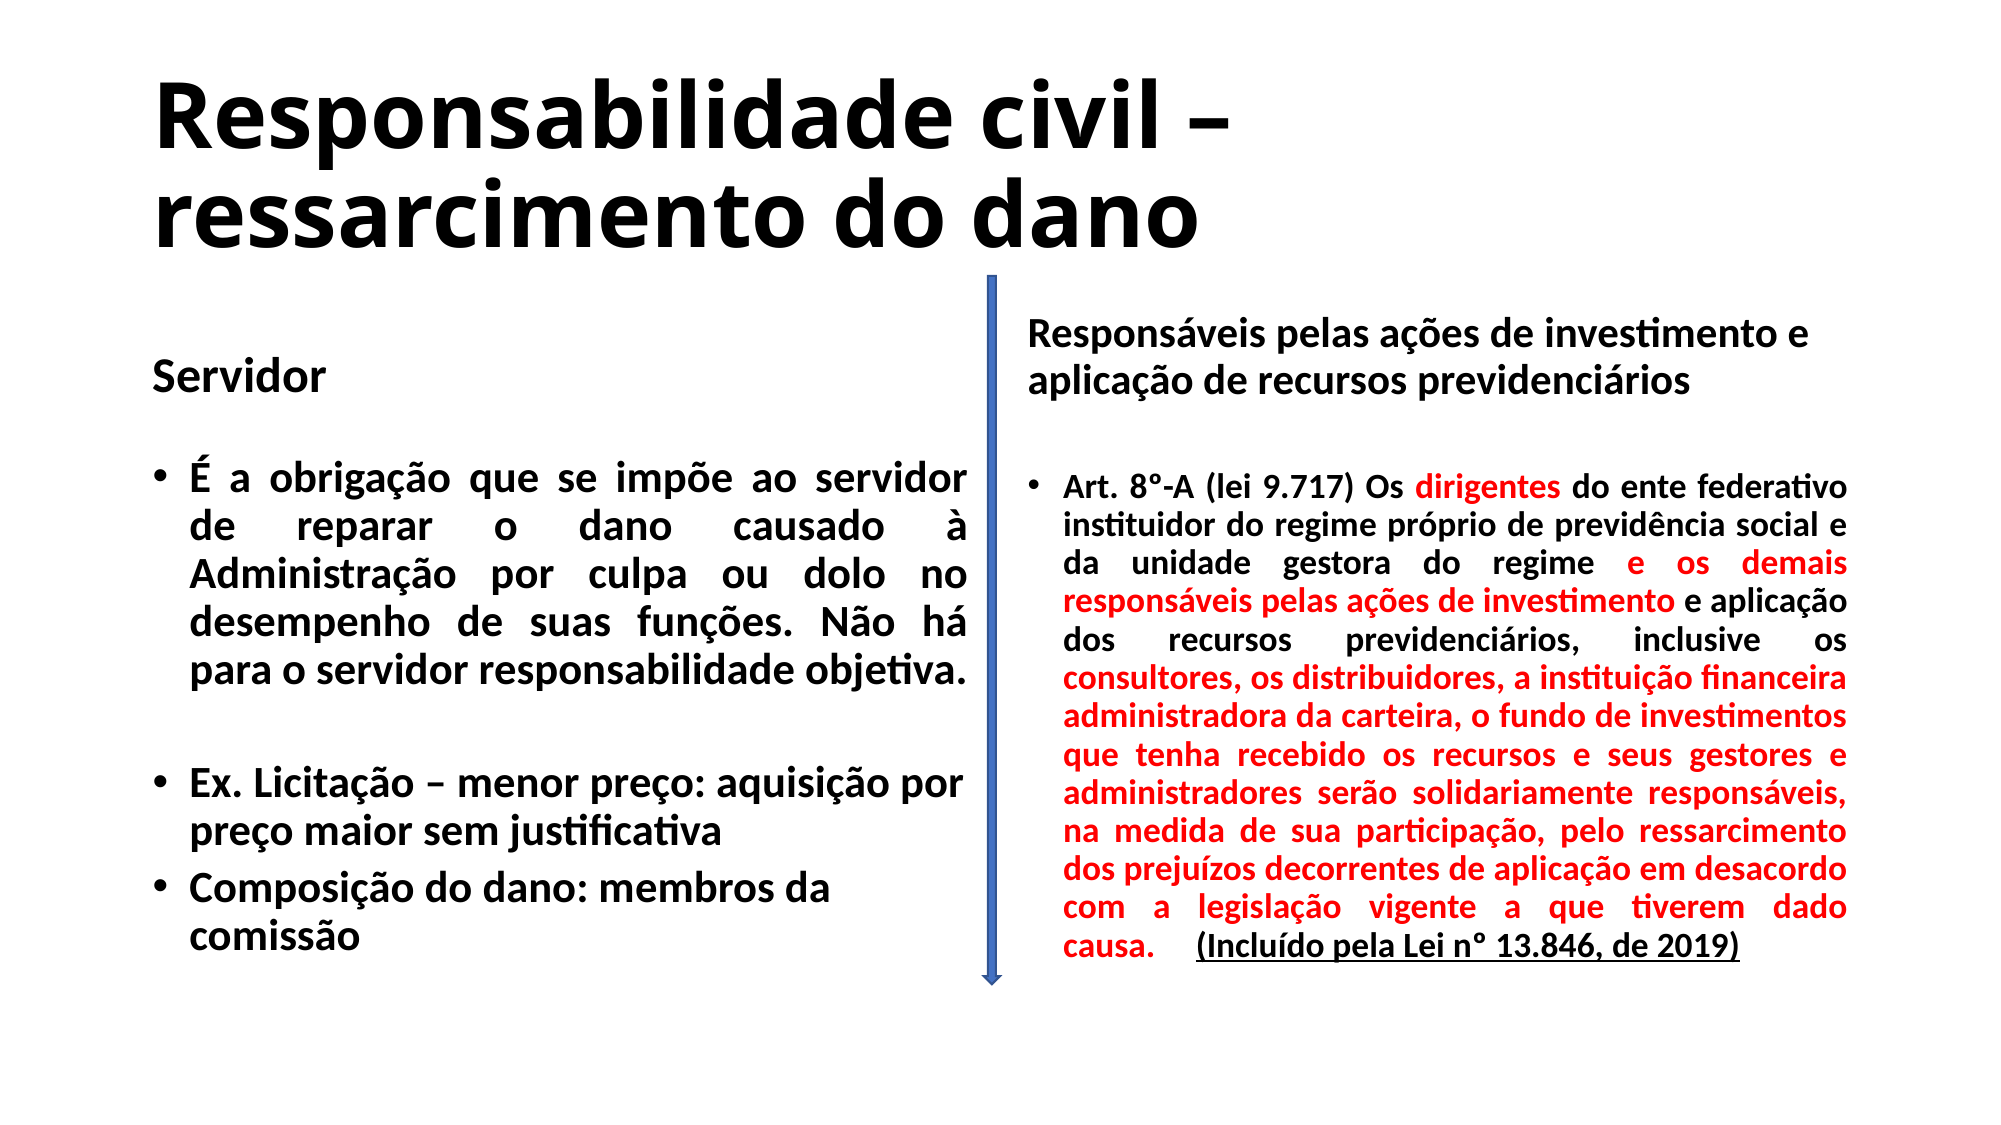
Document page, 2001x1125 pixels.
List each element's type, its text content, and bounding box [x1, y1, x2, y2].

list Servidor [137, 275, 984, 410]
title Responsabilidade civil – ressarcimento do dano [137, 59, 1863, 278]
list É a obrigação que se impõe ao servidor de reparar o dano causado à Administração por culpa ou dolo no desempenho de suas funções. Não há para o servidor responsabilidade objetiva. Ex. Licitação – menor preço: aquisição por preço maior sem justificativa Composição do dano: membros da comissão [137, 410, 984, 1016]
list Responsáveis pelas ações de investimento e aplicação de recursos previdenciários [1012, 275, 1863, 410]
text_box [981, 274, 1003, 986]
list Art. 8º-A (lei 9.717) Os dirigentes do ente federativo instituidor do regime próprio de previdência social e da unidade gestora do regime e os demais responsáveis pelas ações de investimento e aplicação dos recursos previdenciários, inclusive os consultores, os distribuidores, a instituição financeira administradora da carteira, o fundo de investimentos que tenha recebido os recursos e seus gestores e administradores serão solidariamente responsáveis, na medida de sua participação, pelo ressarcimento dos prejuízos decorrentes de aplicação em desacordo com a legislação vigente a que tiverem dado causa. (Incluído pela Lei nº 13.846, de 2019) [1012, 410, 1863, 1016]
